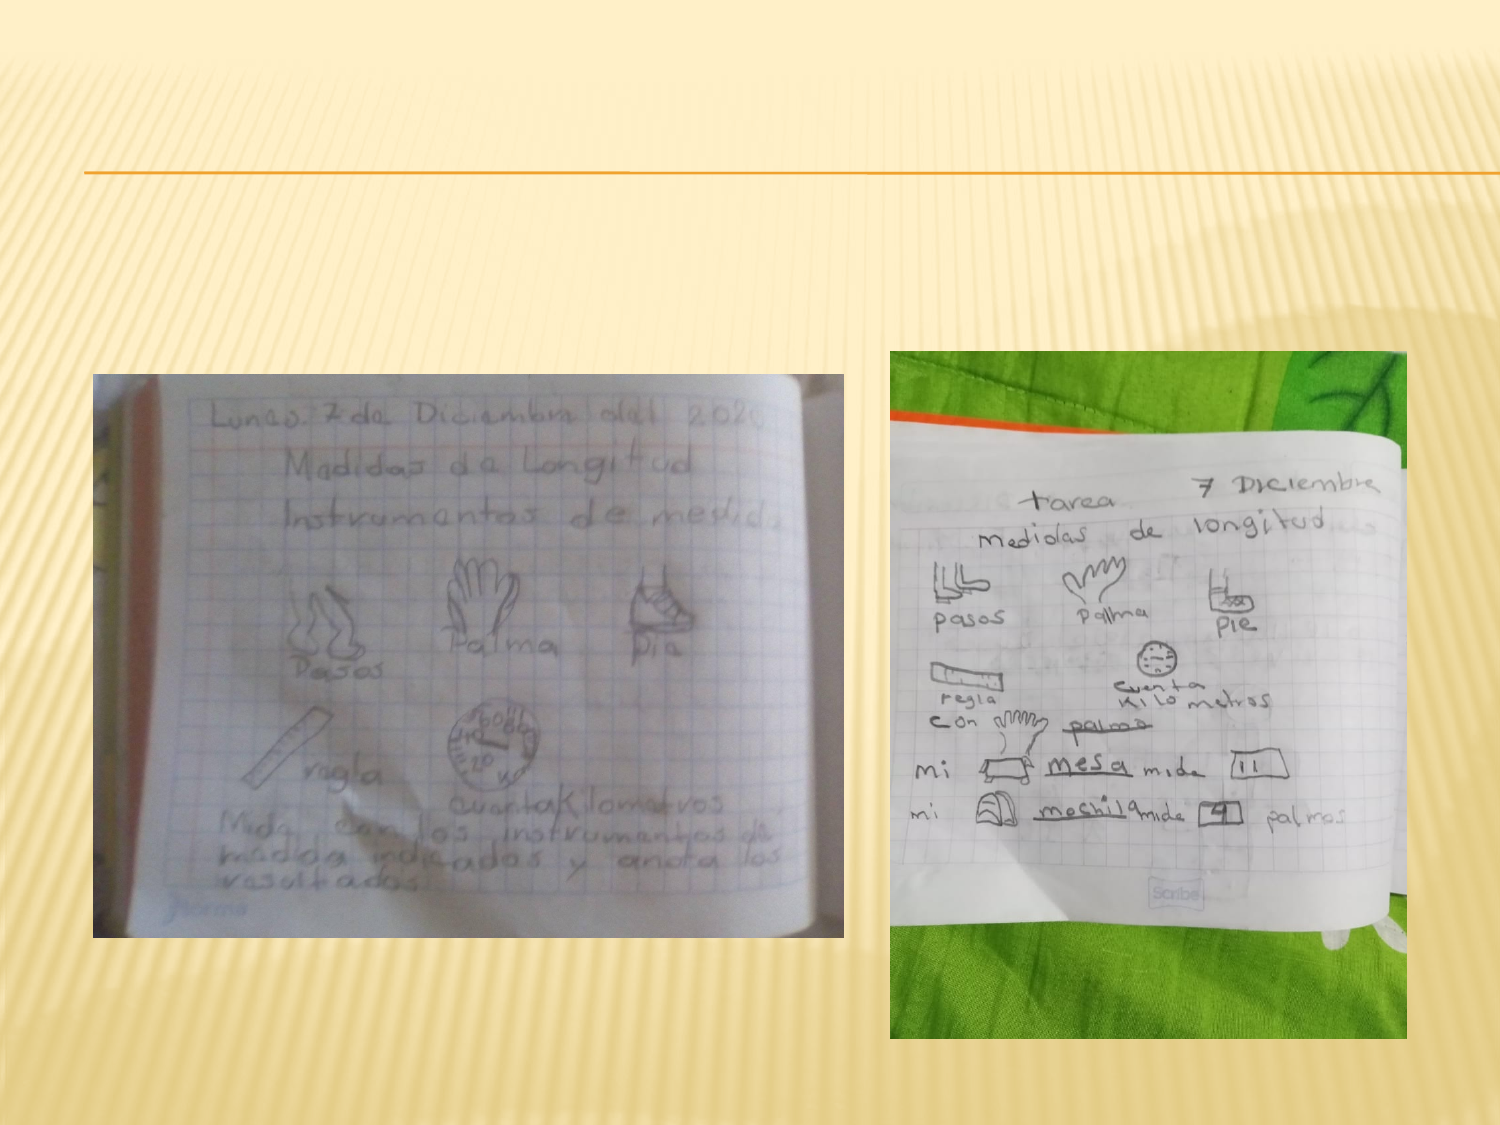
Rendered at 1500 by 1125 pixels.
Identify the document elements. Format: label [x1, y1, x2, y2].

list [93, 374, 844, 938]
picture [890, 351, 1407, 1040]
